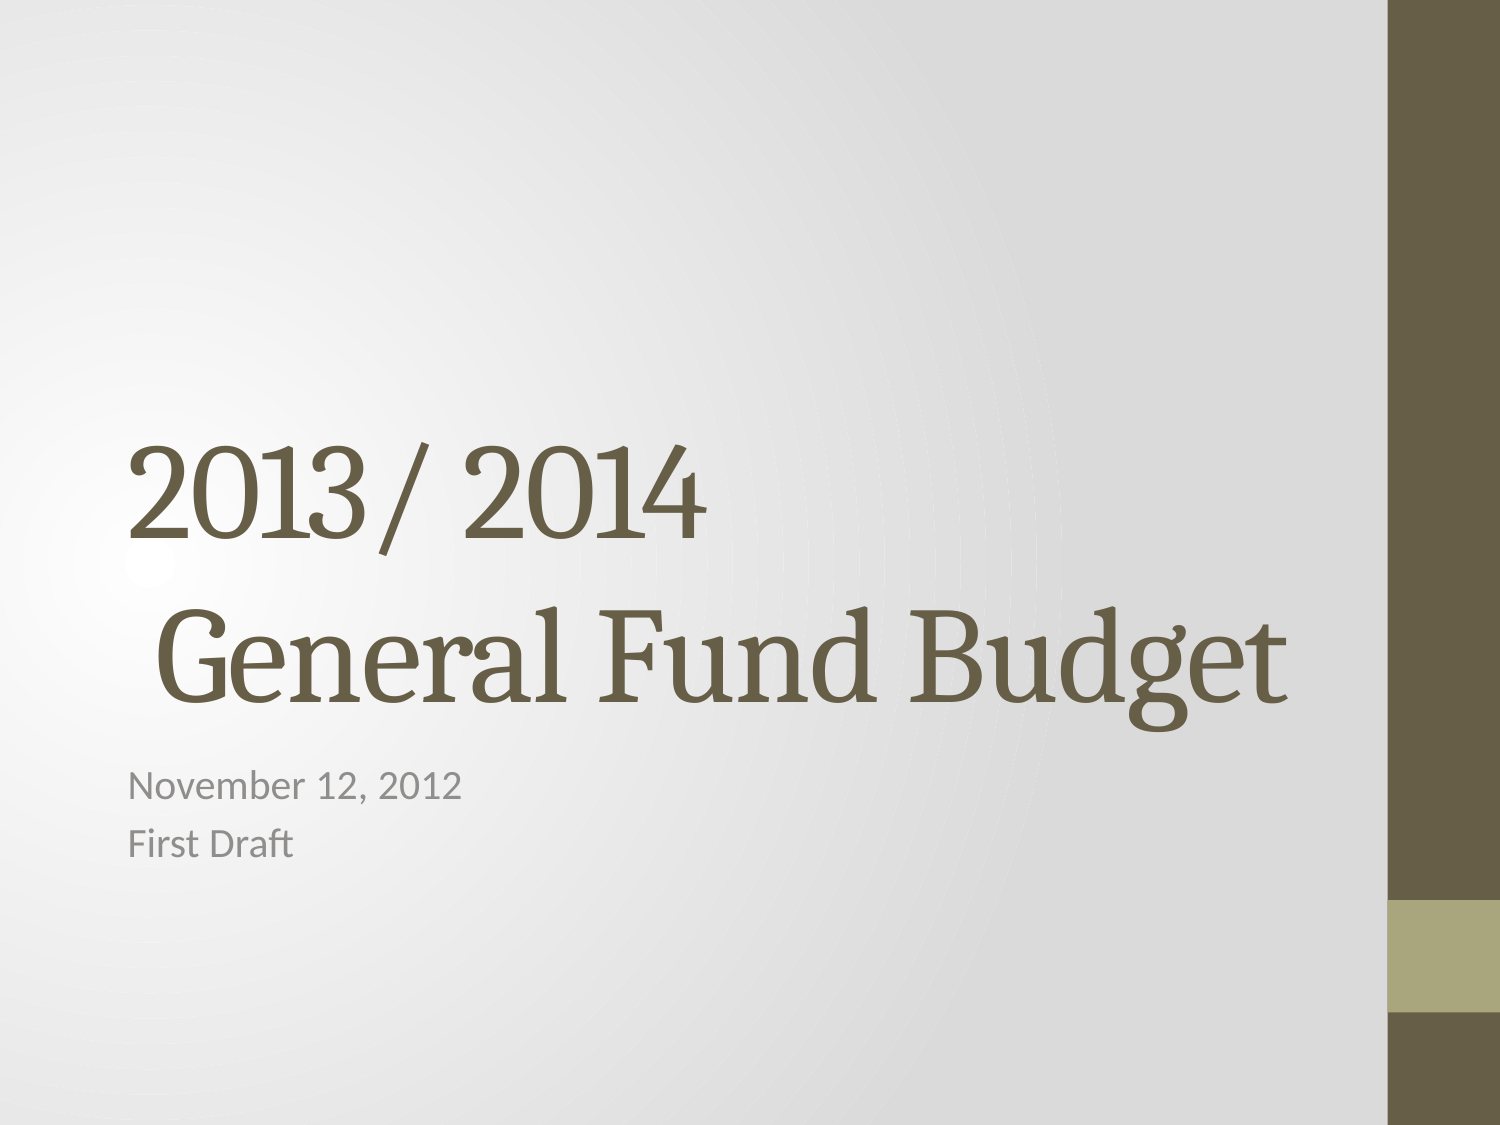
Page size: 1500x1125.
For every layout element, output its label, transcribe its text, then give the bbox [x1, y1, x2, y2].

title 2013/ 2014 General Fund Budget [112, 312, 1350, 738]
subtitle November 12, 2012 First Draft [112, 750, 1173, 925]
